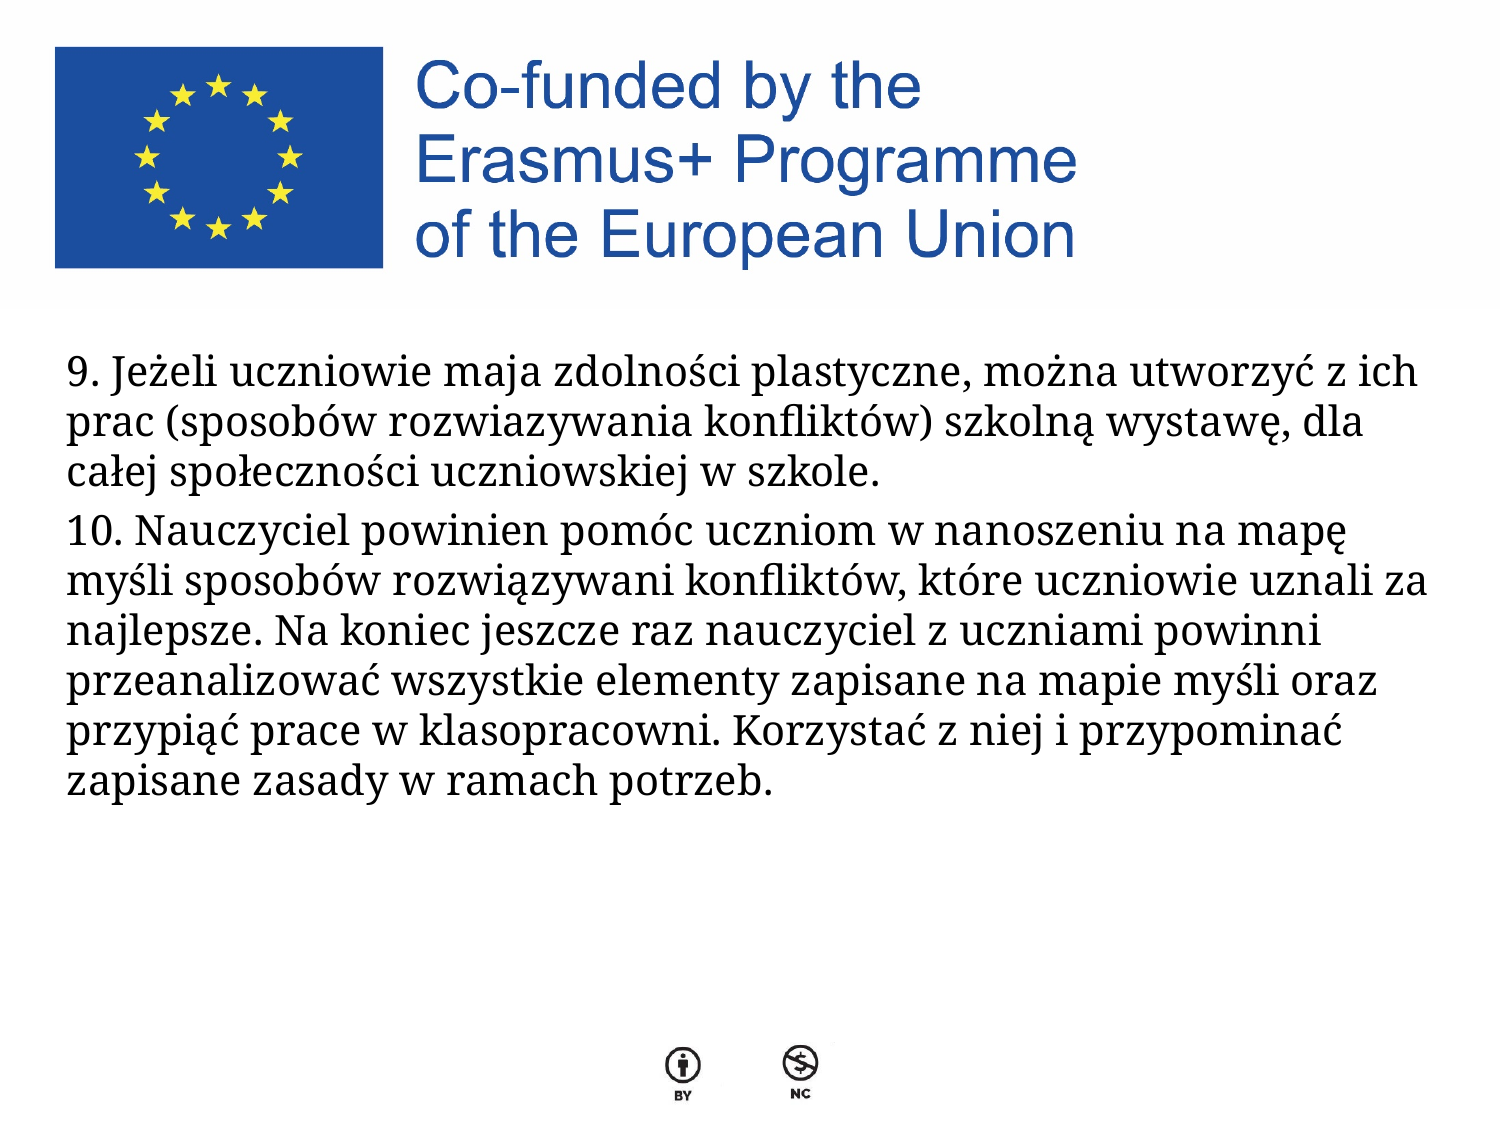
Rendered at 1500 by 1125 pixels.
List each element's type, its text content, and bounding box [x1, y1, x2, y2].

picture [0, 0, 1500, 309]
list 9. Jeżeli uczniowie maja zdolności plastyczne, można utworzyć z ich prac (sposobów rozwiazywania konfliktów) szkolną wystawę, dla całej społeczności uczniowskiej w szkole. 10. Nauczyciel powinien pomóc uczniom w nanoszeniu na mapę myśli sposobów rozwiązywani konfliktów, które uczniowie uznali za najlepsze. Na koniec jeszcze raz nauczyciel z uczniami powinni przeanalizować wszystkie elementy zapisane na mapie myśli oraz przypiąć prace w klasopracowni. Korzystać z niej i przypominać zapisane zasady w ramach potrzeb. [52, 337, 1447, 1088]
picture [606, 1024, 893, 1117]
